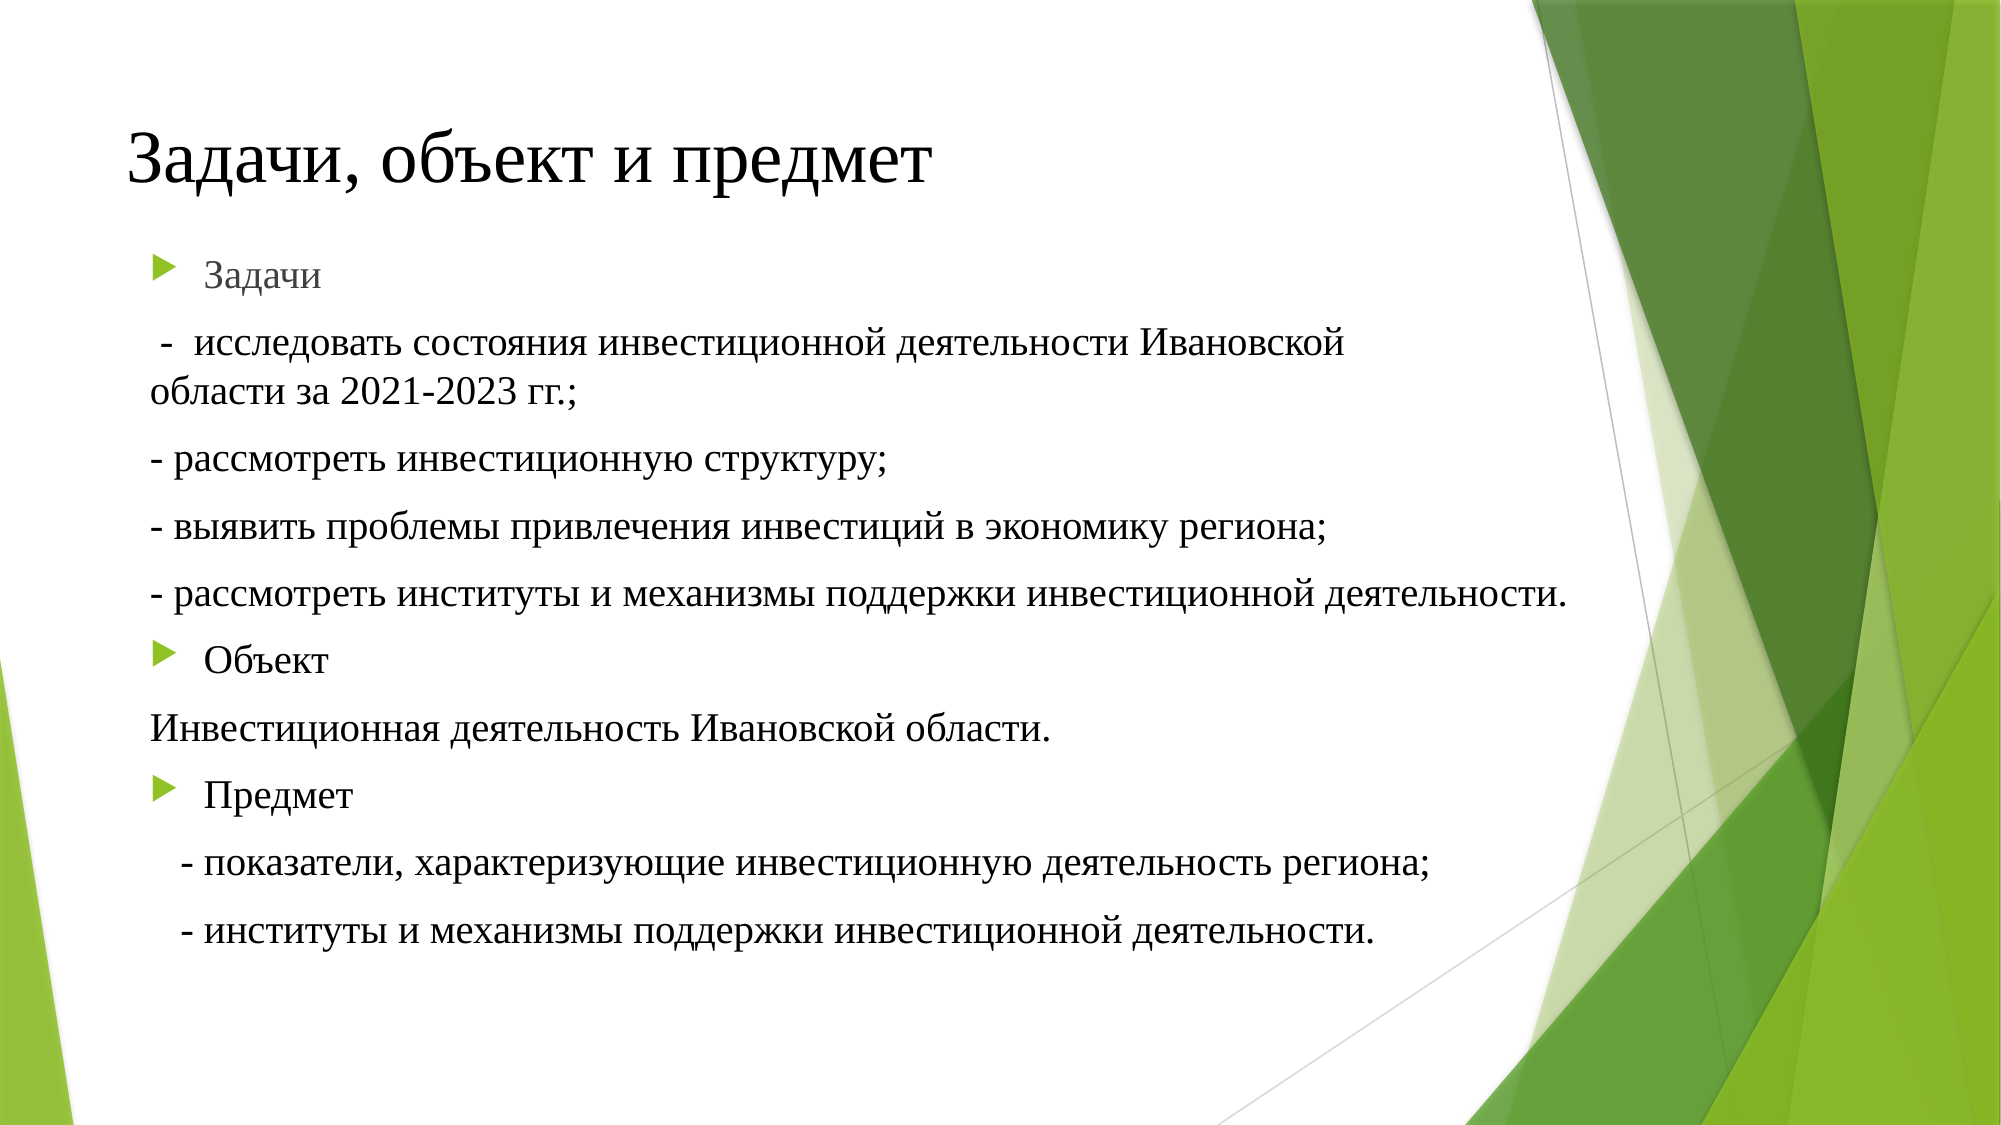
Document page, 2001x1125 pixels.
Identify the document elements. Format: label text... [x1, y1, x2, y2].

title Задачи, объект и предмет [111, 99, 1522, 317]
list Задачи - исследовать состояния инвестиционной деятельности Ивановской области за 2021-2023 гг.; - рассмотреть инвестиционную структуру; - выявить проблемы привлечения инвестиций в экономику региона; - рассмотреть институты и механизмы поддержки инвестиционной деятельности. Объект Инвестиционная деятельность Ивановской области. Предмет - показатели, характеризующие инвестиционную деятельность региона; - институты и механизмы поддержки инвестиционной деятельности. [134, 240, 1638, 999]
